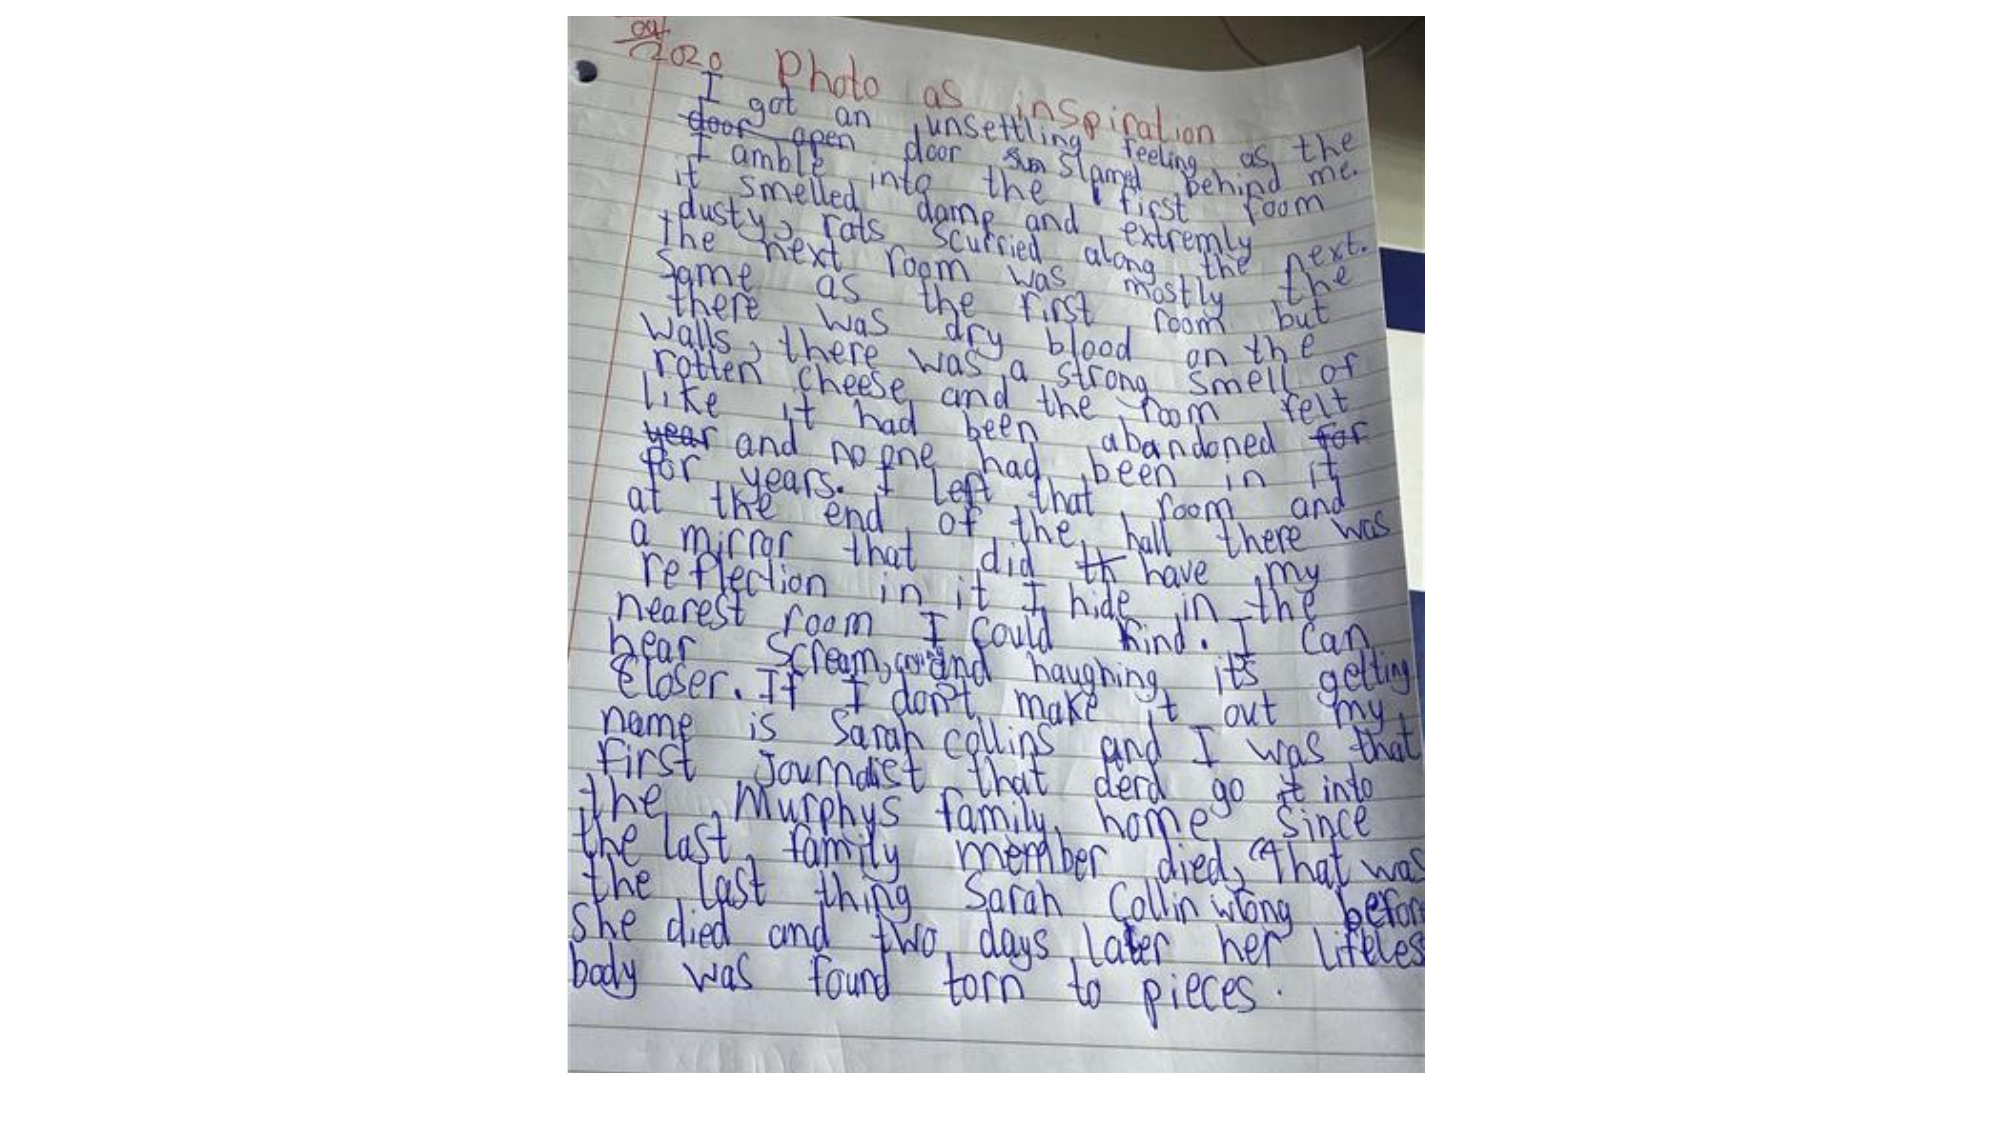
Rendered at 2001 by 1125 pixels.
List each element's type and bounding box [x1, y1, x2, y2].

picture [567, 16, 1433, 1073]
